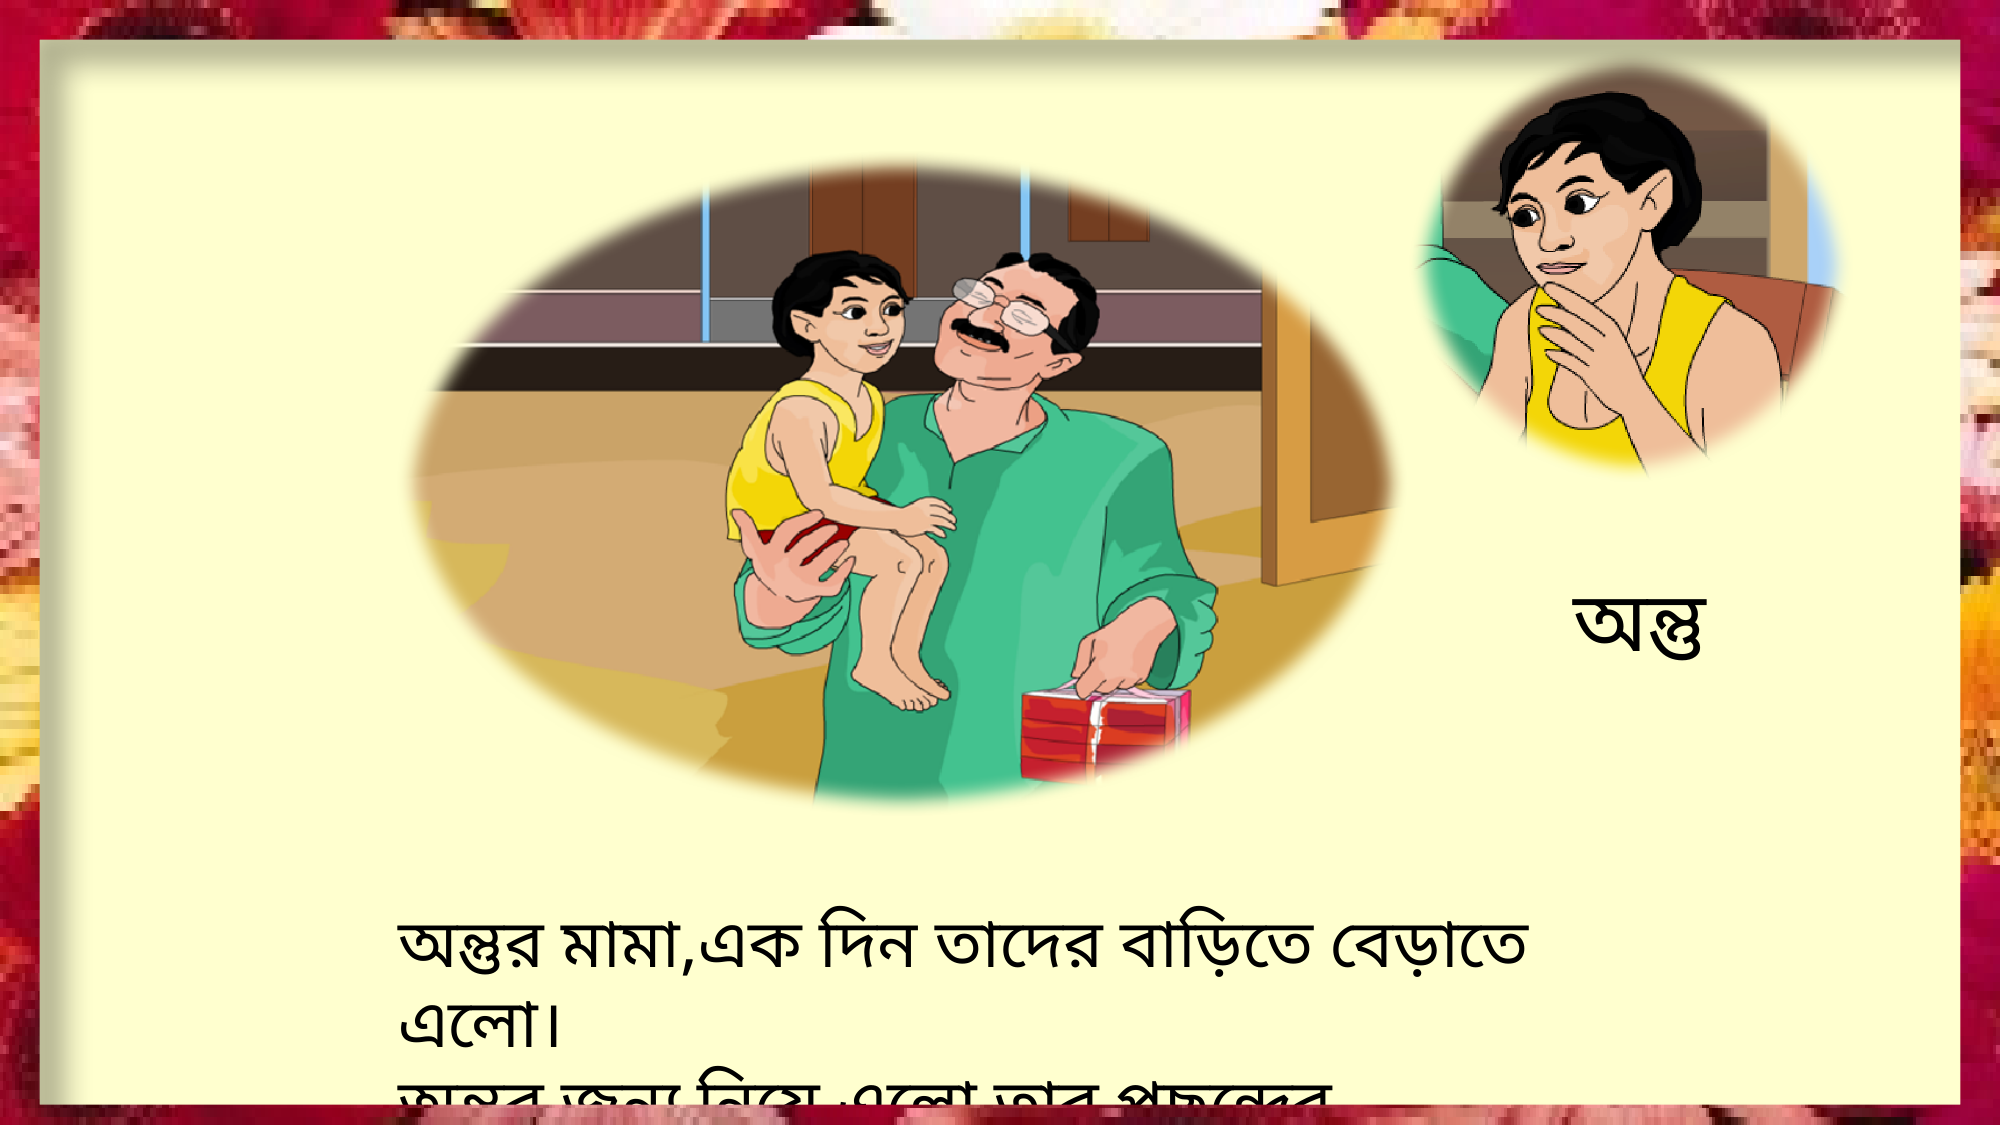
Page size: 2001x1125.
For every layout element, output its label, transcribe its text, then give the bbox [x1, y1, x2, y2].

text_box অন্তু [1518, 560, 1783, 676]
text_box অন্তুর মামা,এক দিন তাদের বাড়িতে বেড়াতে এলো। অন্তুর জন্য নিয়ে এলো তার পছন্দের বিরিয়ানী [383, 893, 1573, 1104]
picture [41, 41, 1959, 1104]
text_box [0, 0, 2000, 1125]
